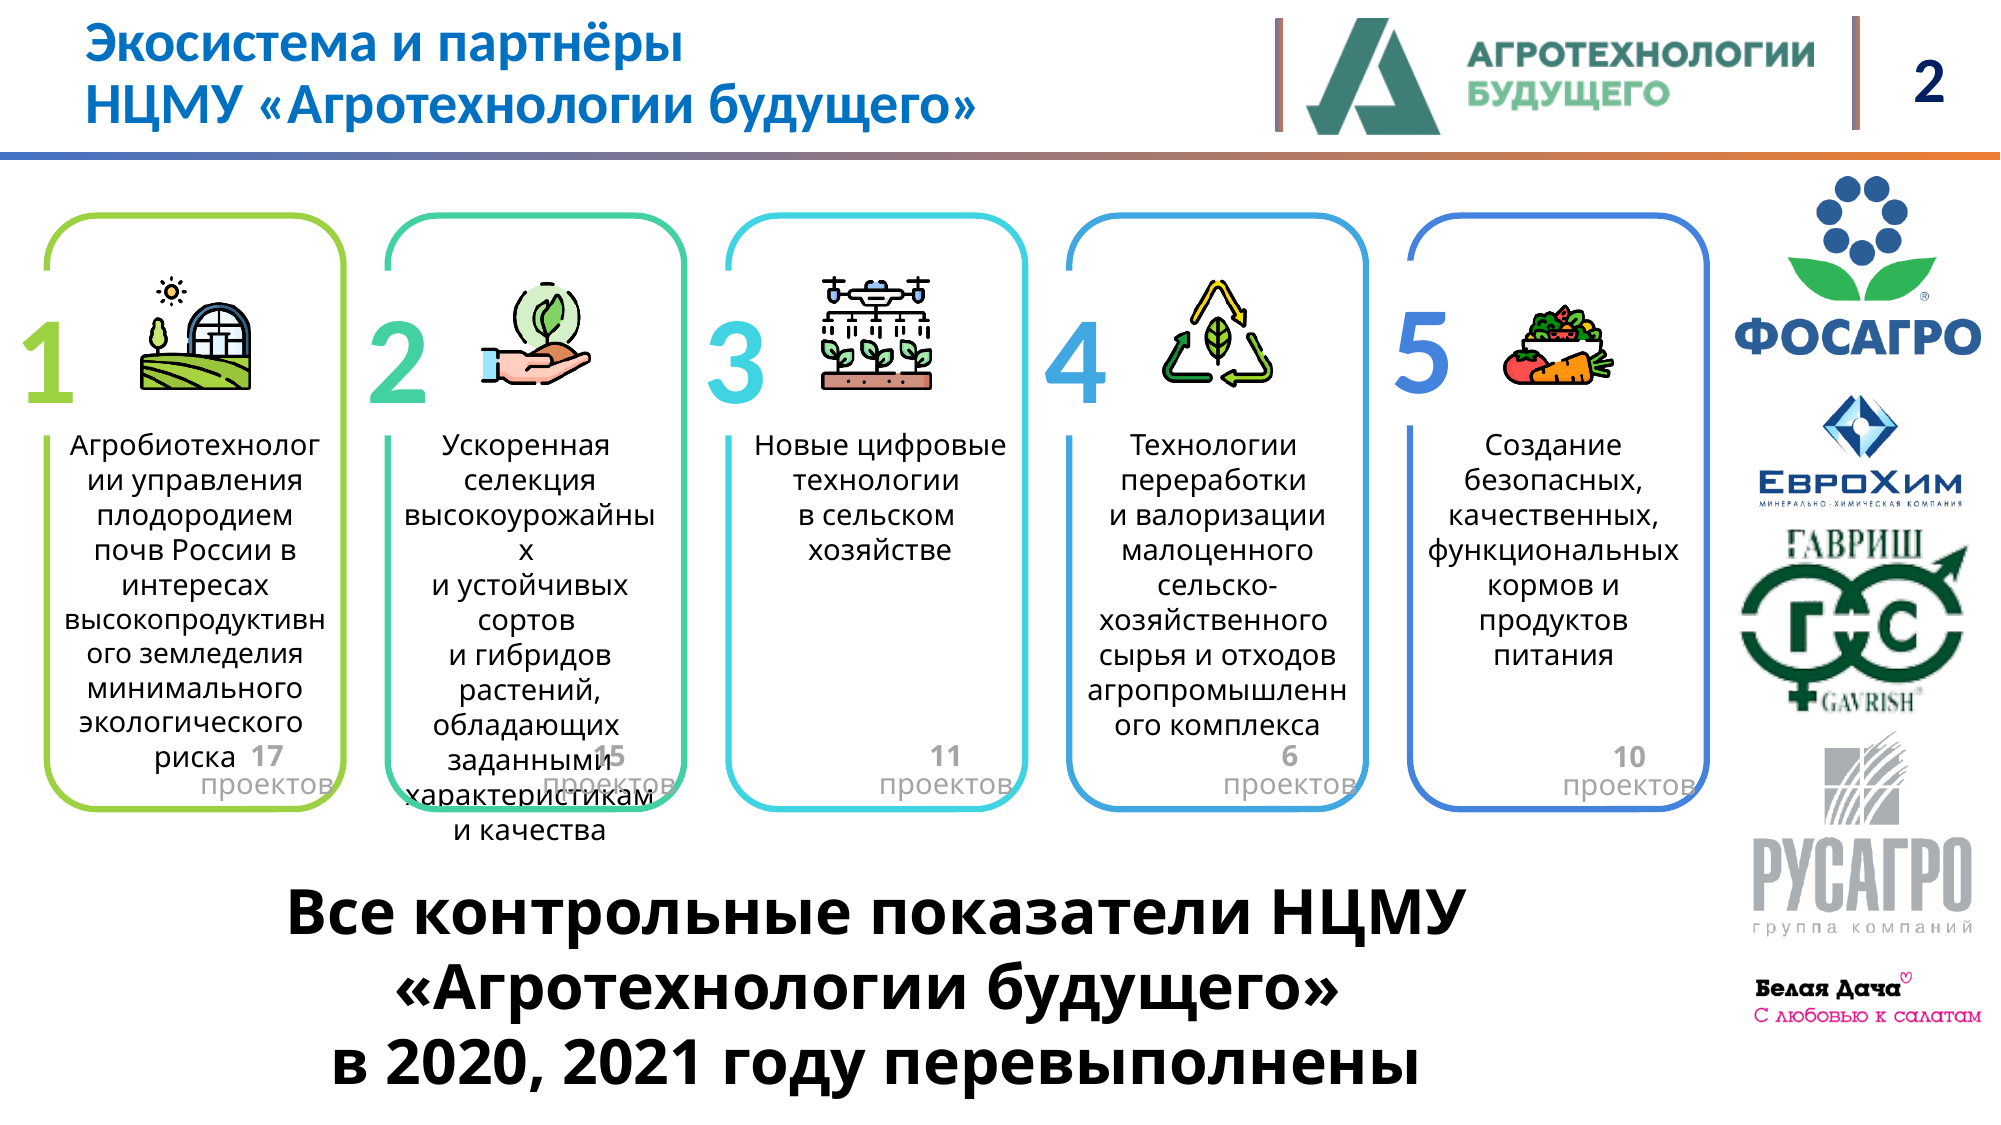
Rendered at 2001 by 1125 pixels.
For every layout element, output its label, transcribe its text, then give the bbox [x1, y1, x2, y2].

picture [1305, 18, 1814, 135]
picture [1732, 176, 1996, 1074]
text_box [0, 151, 2000, 161]
text_box [1275, 17, 1284, 133]
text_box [0, 215, 1716, 810]
text_box Все контрольные показатели НЦМУ «Агротехнологии будущего» в 2020, 2021 году перевыполнены [0, 864, 1755, 1104]
text_box Экосистема и партнёры НЦМУ «Агротехнологии будущего» [70, 11, 1463, 136]
text_box [1851, 15, 1861, 131]
slide_number 2 [1859, 0, 2000, 151]
